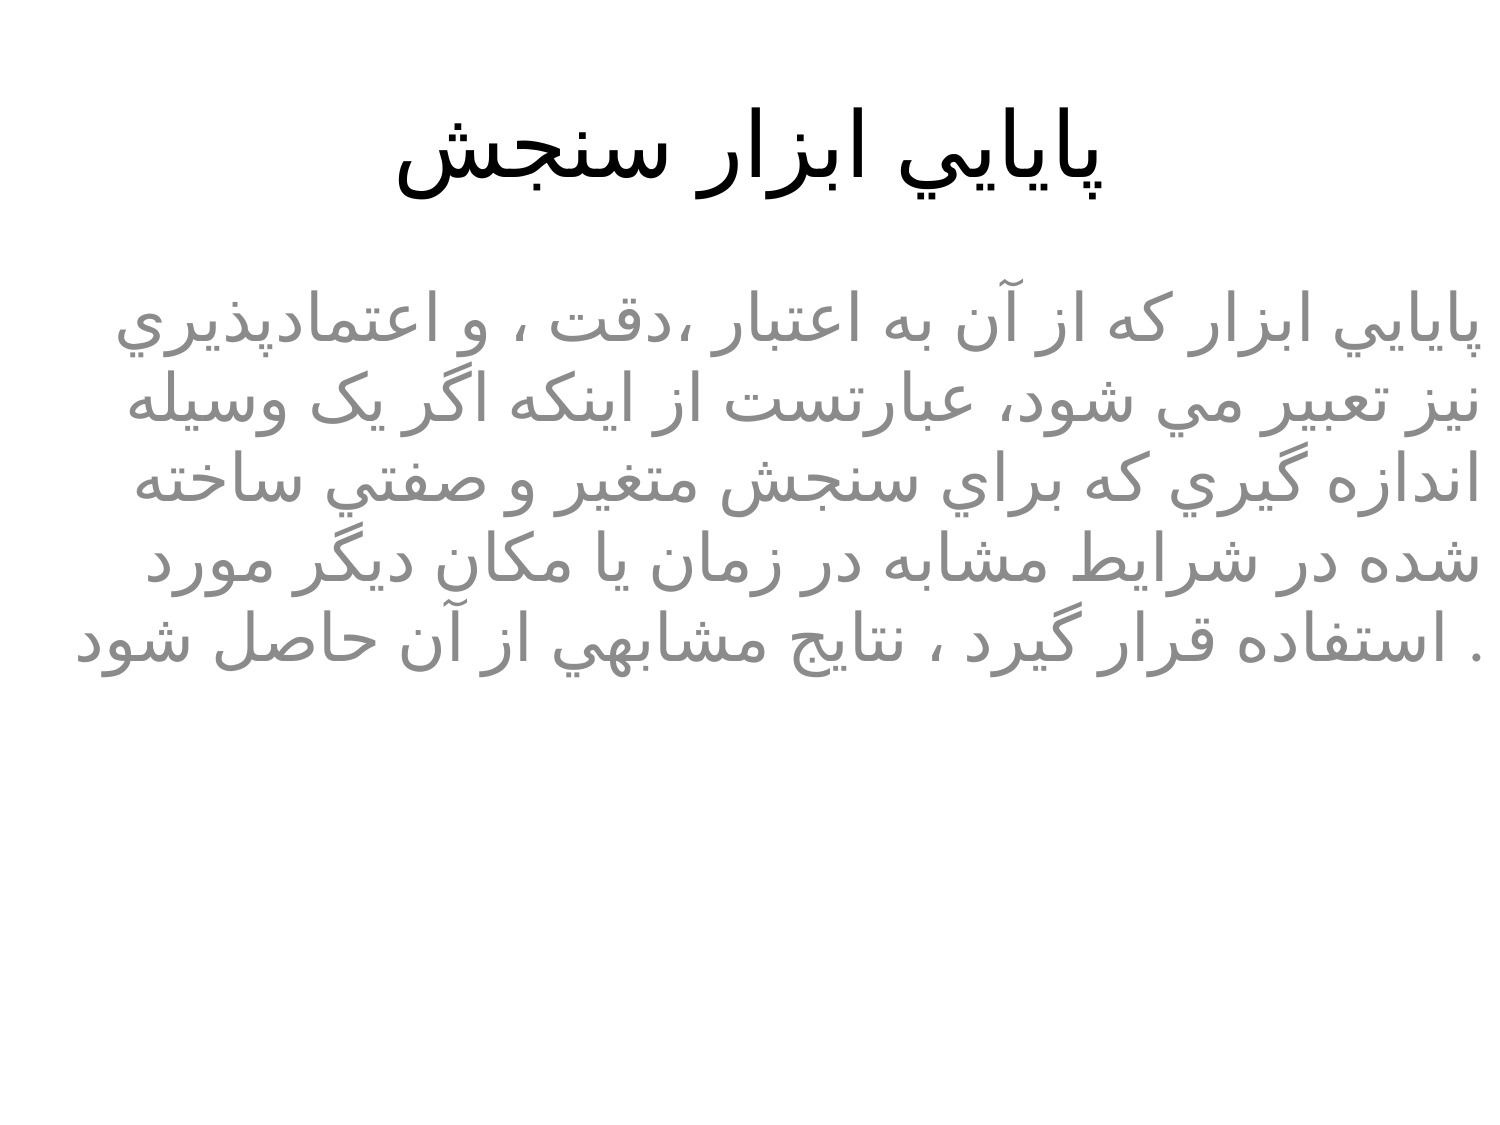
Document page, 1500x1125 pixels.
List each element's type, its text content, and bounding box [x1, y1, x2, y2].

title پايايي ابزار سنجش [112, 54, 1388, 227]
subtitle پايايي ابزار که از آن به اعتبار ،دقت ، و اعتمادپذيري نيز تعبير مي شود، عبارتست از اينکه اگر يک وسيله اندازه گيري که براي سنجش متغير و صفتي ساخته شده در شرايط مشابه در زمان يا مکان ديگر مورد استفاده قرار گيرد ، نتايج مشابهي از آن حاصل شود . [41, 267, 1500, 1059]
